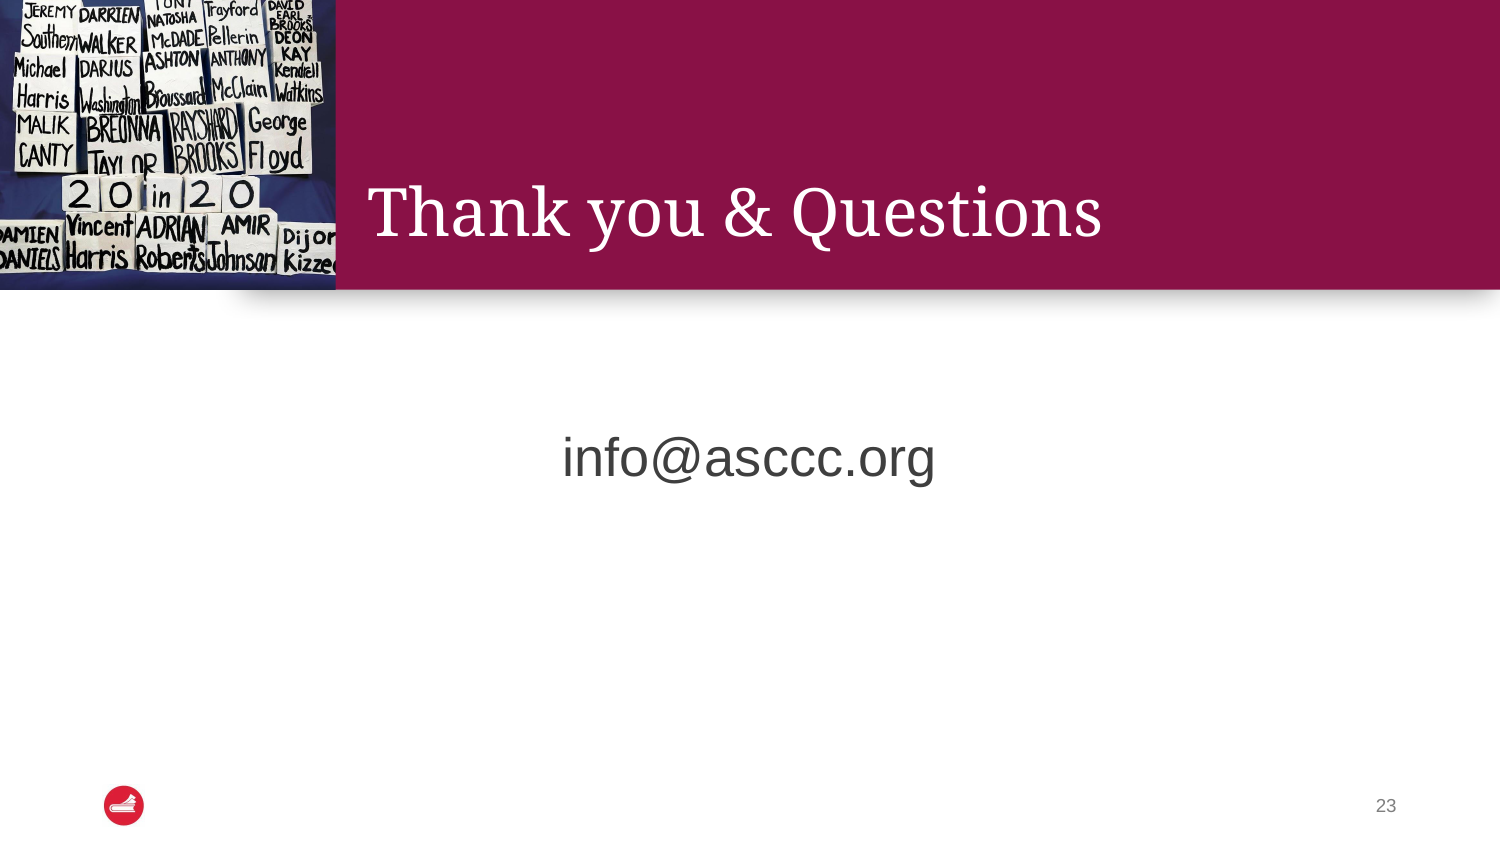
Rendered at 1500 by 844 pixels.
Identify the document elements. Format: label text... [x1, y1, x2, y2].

picture [102, 784, 145, 827]
slide_number 23 [1284, 782, 1397, 827]
title Thank you & Questions [356, 49, 1397, 257]
picture [0, 0, 336, 290]
list info@asccc.org [102, 342, 1398, 782]
